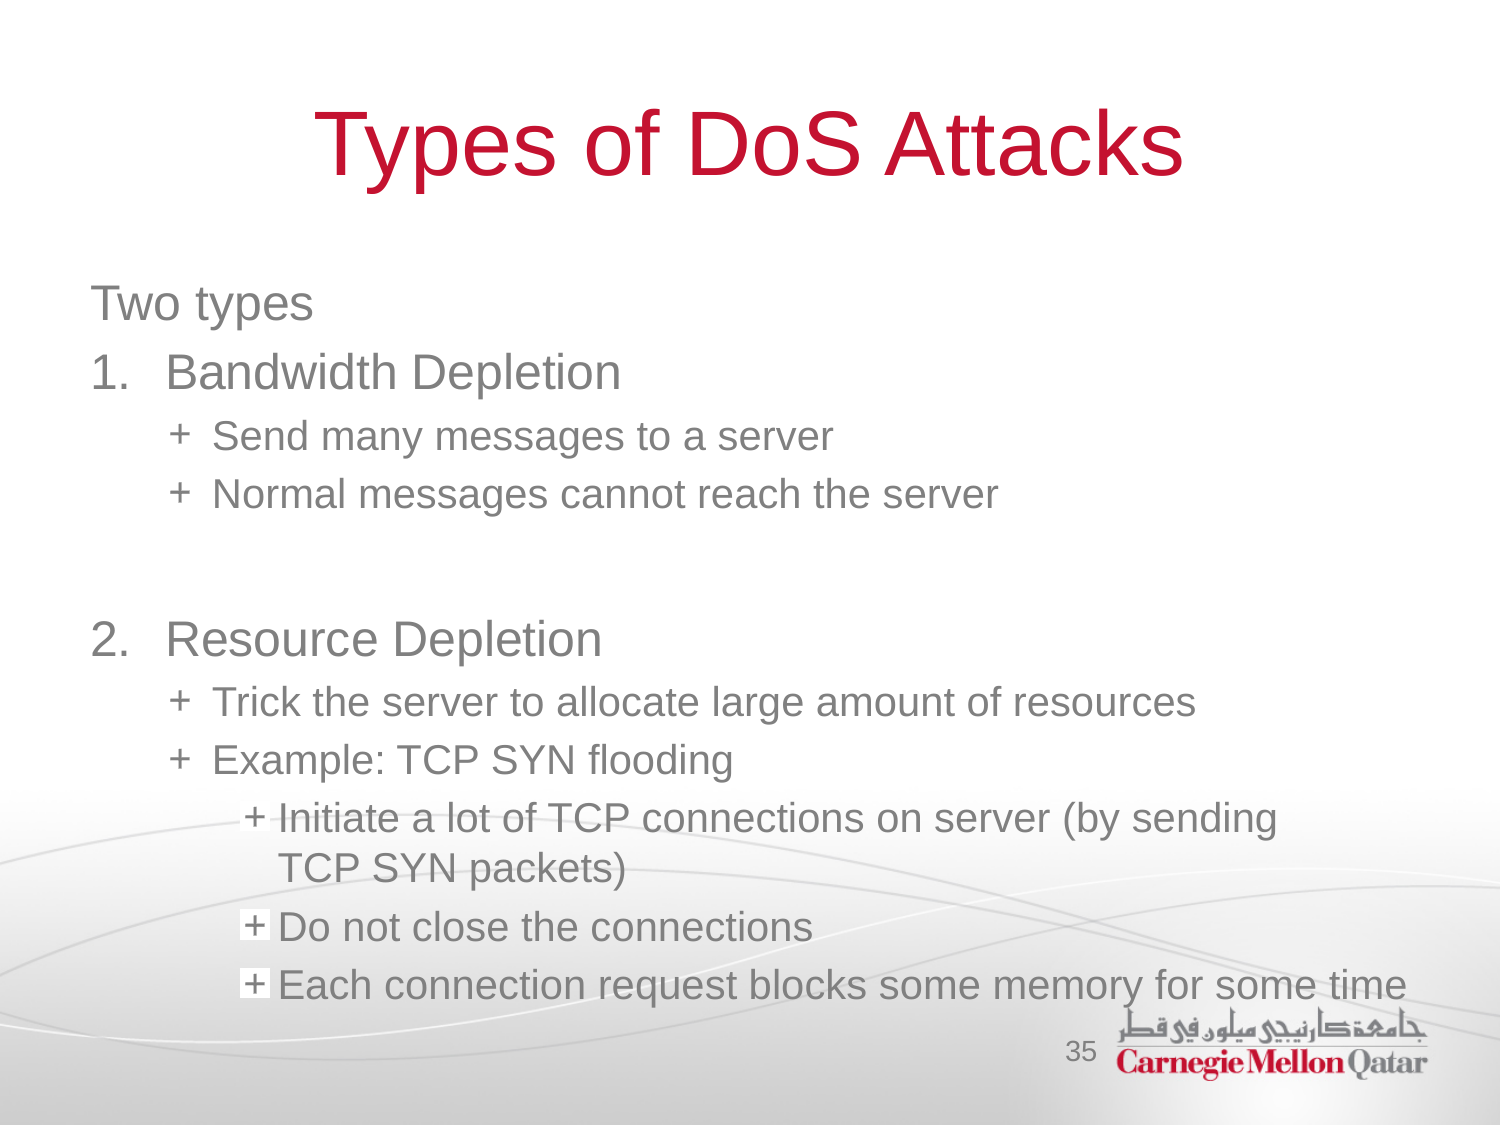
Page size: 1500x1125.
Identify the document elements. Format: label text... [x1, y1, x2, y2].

picture [0, 0, 1500, 1125]
title Types of DoS Attacks [74, 44, 1426, 233]
list Two types Bandwidth Depletion Send many messages to a server Normal messages cannot reach the server Resource Depletion Trick the server to allocate large amount of resources Example: TCP SYN flooding Initiate a lot of TCP connections on server (by sending TCP SYN packets) Do not close the connections Each connection request blocks some memory for some time [74, 262, 1426, 1006]
slide_number 35 [975, 1024, 1113, 1103]
